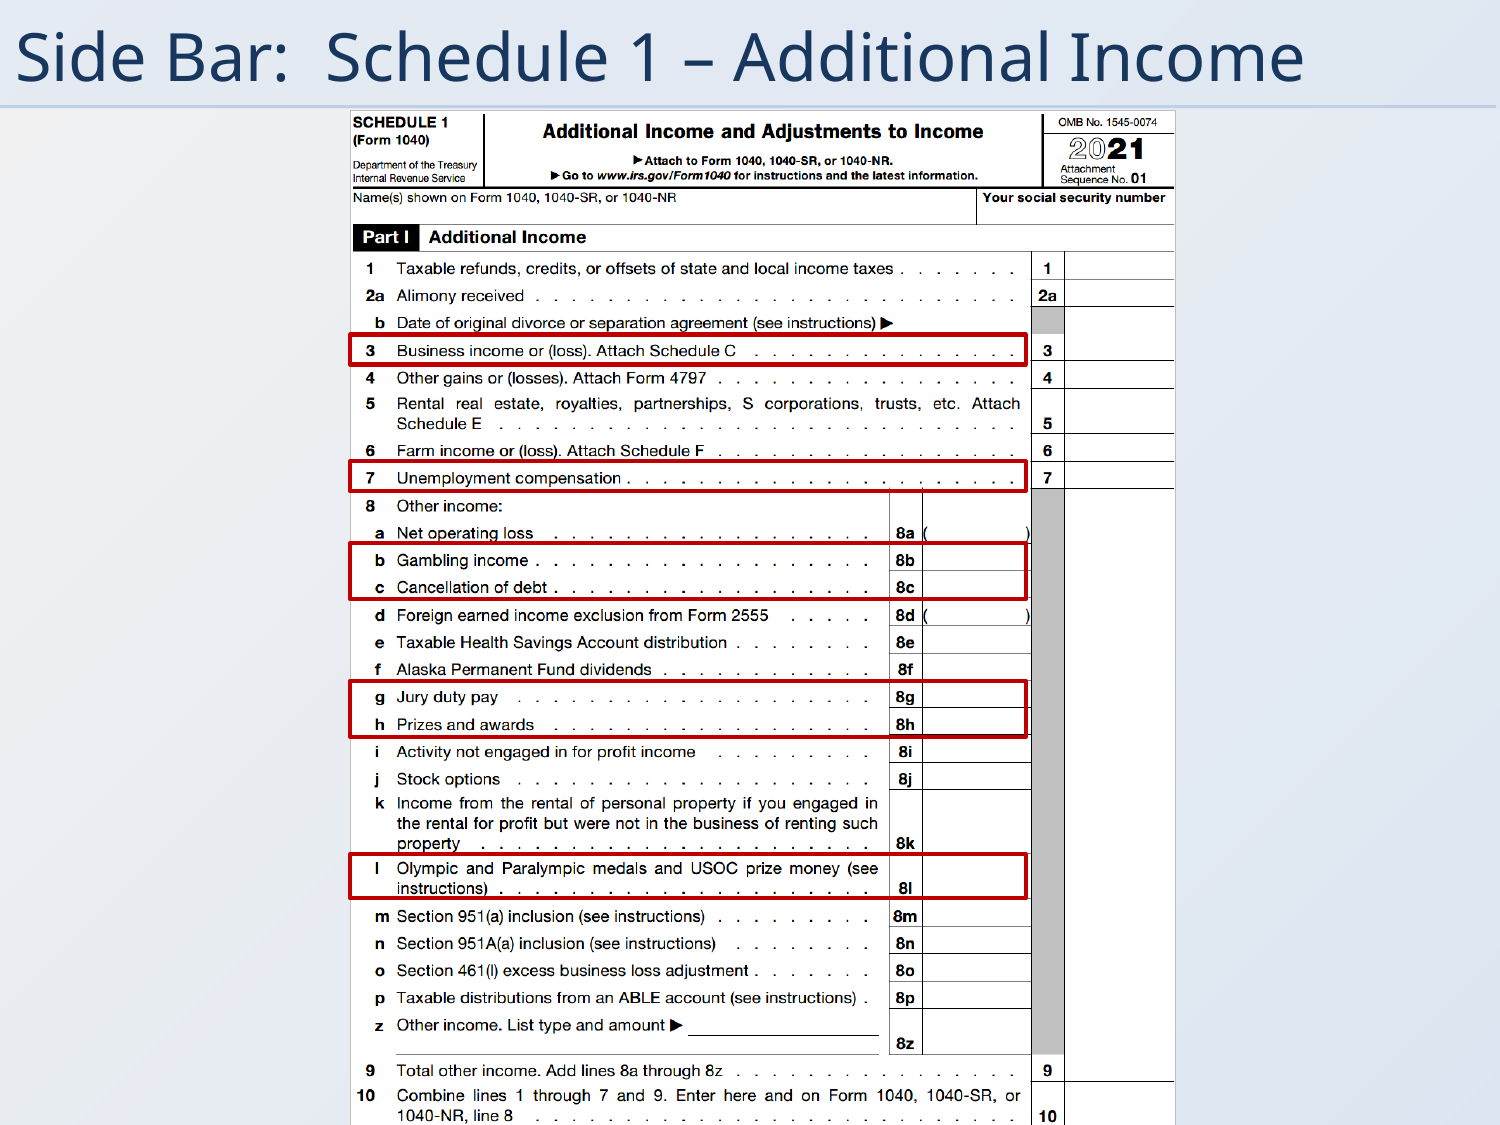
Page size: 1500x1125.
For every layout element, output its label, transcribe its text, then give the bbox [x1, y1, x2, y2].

title Side Bar: Schedule 1 – Additional Income [0, 0, 1500, 110]
picture [349, 110, 1176, 1125]
